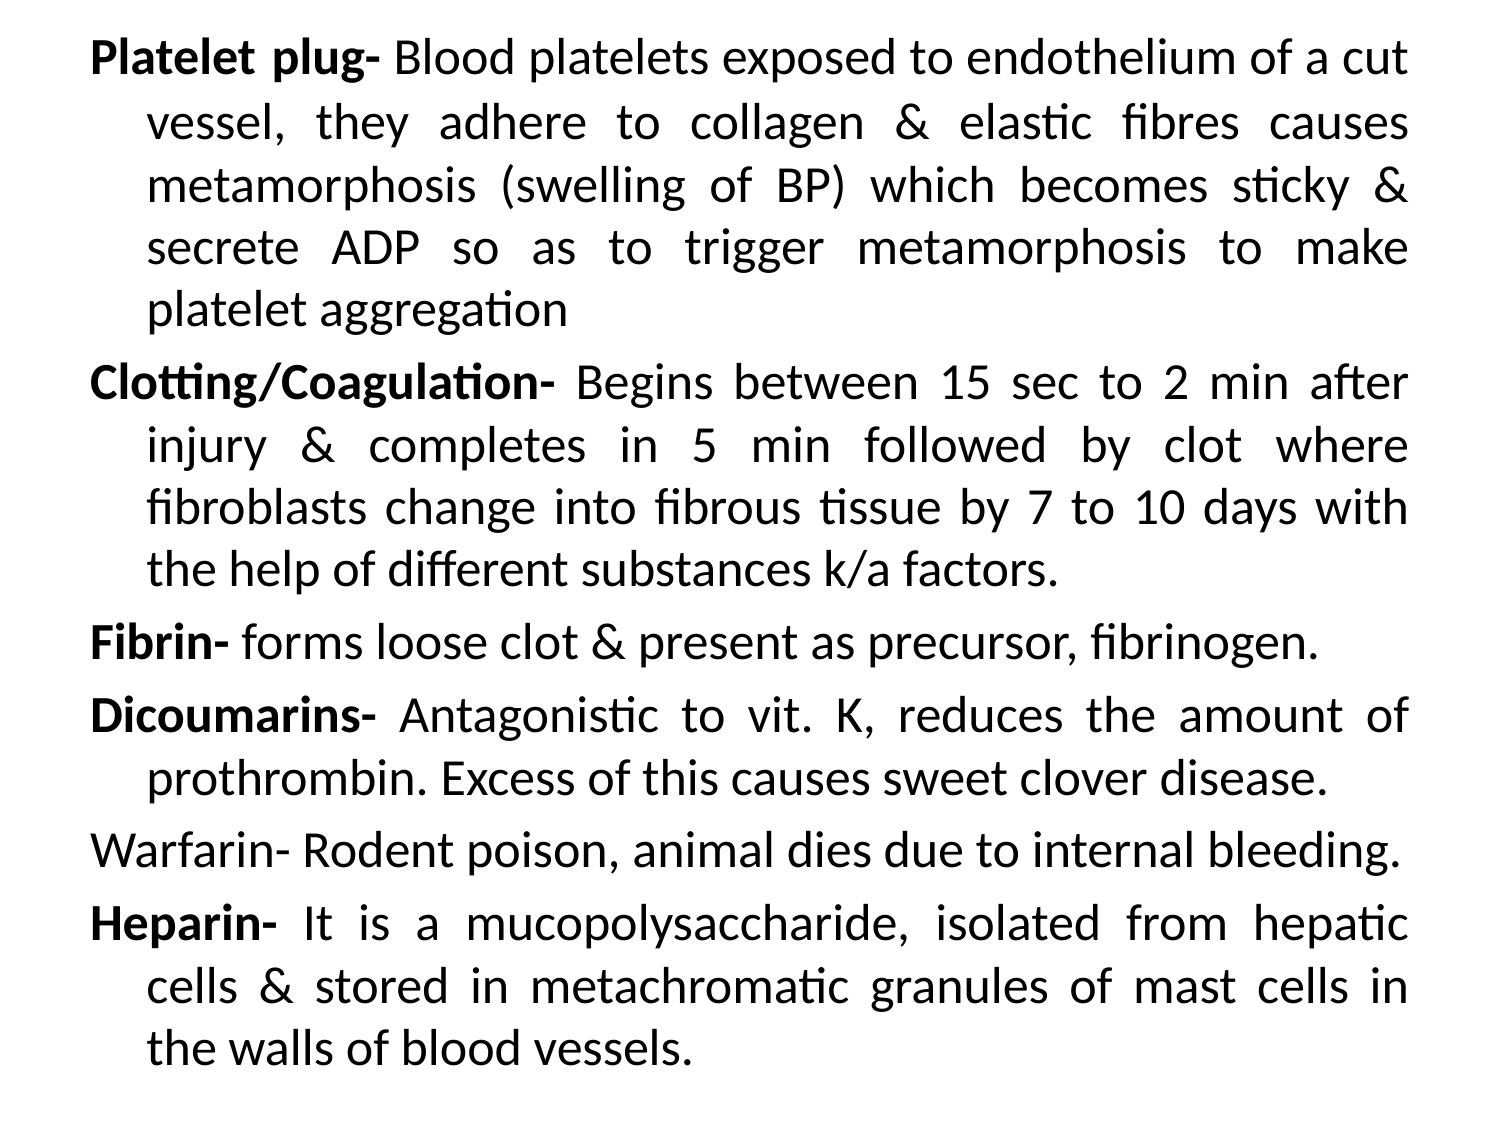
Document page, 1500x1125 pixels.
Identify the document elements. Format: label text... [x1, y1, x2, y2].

list Platelet plug- Blood platelets exposed to endothelium of a cut vessel, they adhere to collagen & elastic fibres causes metamorphosis (swelling of BP) which becomes sticky & secrete ADP so as to trigger metamorphosis to make platelet aggregation Clotting/Coagulation- Begins between 15 sec to 2 min after injury & completes in 5 min followed by clot where fibroblasts change into fibrous tissue by 7 to 10 days with the help of different substances k/a factors. Fibrin- forms loose clot & present as precursor, fibrinogen. Dicoumarins- Antagonistic to vit. K, reduces the amount of prothrombin. Excess of this causes sweet clover disease. Warfarin- Rodent poison, animal dies due to internal bleeding. Heparin- It is a mucopolysaccharide, isolated from hepatic cells & stored in metachromatic granules of mast cells in the walls of blood vessels. [75, 0, 1425, 1125]
